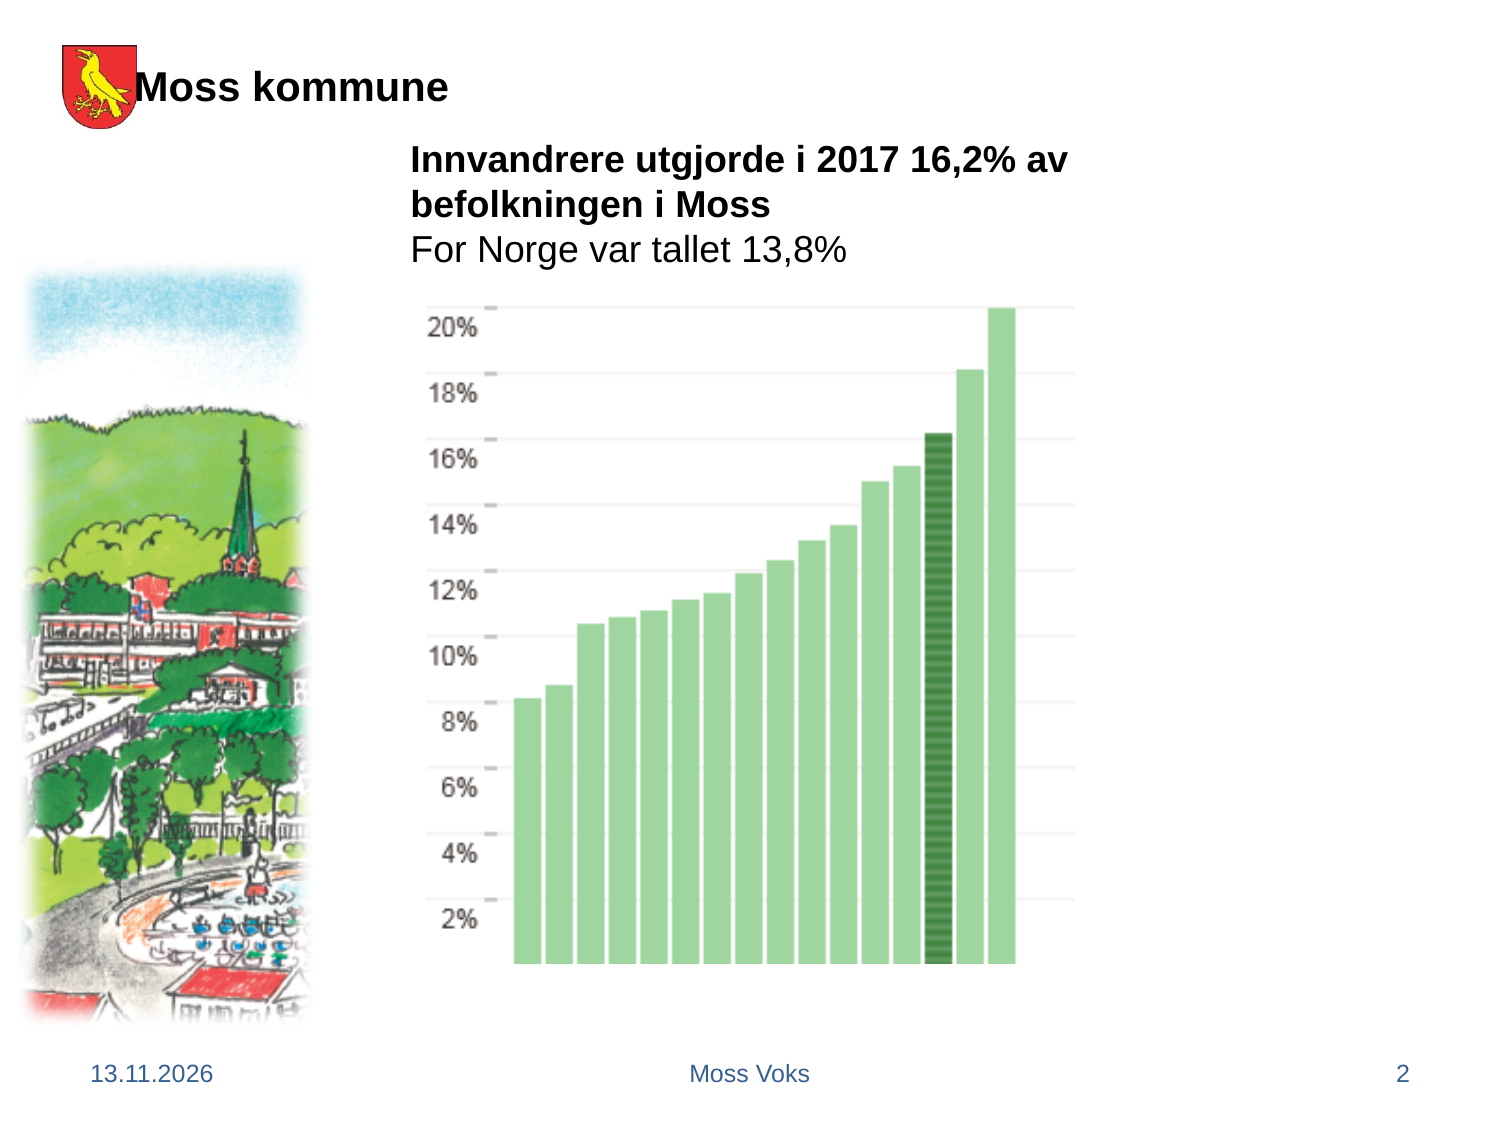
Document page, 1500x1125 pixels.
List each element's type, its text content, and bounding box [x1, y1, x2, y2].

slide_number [75, 1042, 425, 1103]
picture [62, 45, 137, 129]
picture [46, 284, 285, 998]
slide_number 2 [1074, 1042, 1425, 1103]
picture [425, 278, 1076, 965]
footer Moss Voks [512, 1042, 988, 1103]
text_box Innvandrere utgjorde i 2017 16,2% av befolkningen i Moss For Norge var tallet 13,8% [395, 127, 1146, 278]
